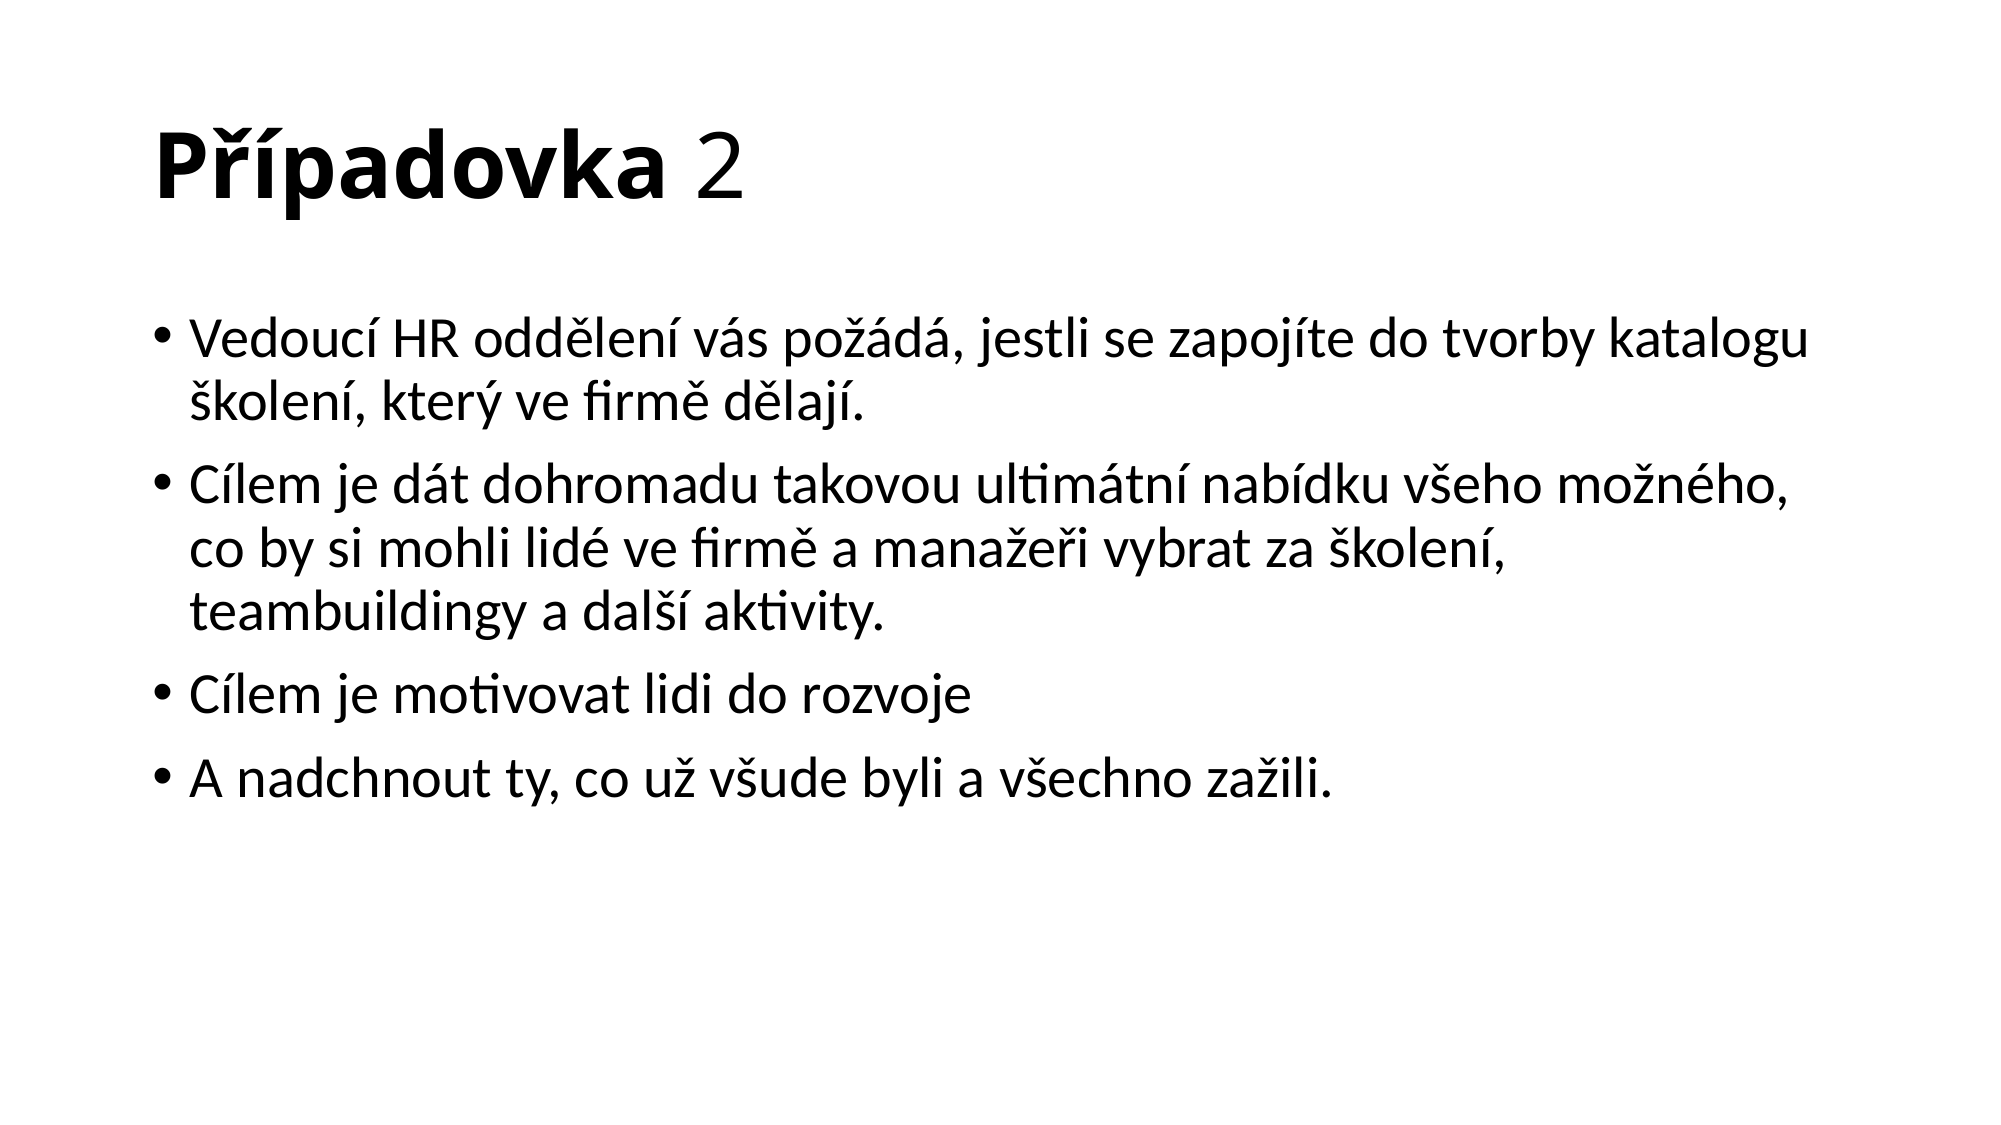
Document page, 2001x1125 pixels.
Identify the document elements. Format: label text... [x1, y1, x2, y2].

list Vedoucí HR oddělení vás požádá, jestli se zapojíte do tvorby katalogu školení, který ve firmě dělají. Cílem je dát dohromadu takovou ultimátní nabídku všeho možného, co by si mohli lidé ve firmě a manažeři vybrat za školení, teambuildingy a další aktivity. Cílem je motivovat lidi do rozvoje A nadchnout ty, co už všude byli a všechno zažili. [137, 299, 1863, 1014]
title Případovka 2 [137, 59, 1863, 278]
